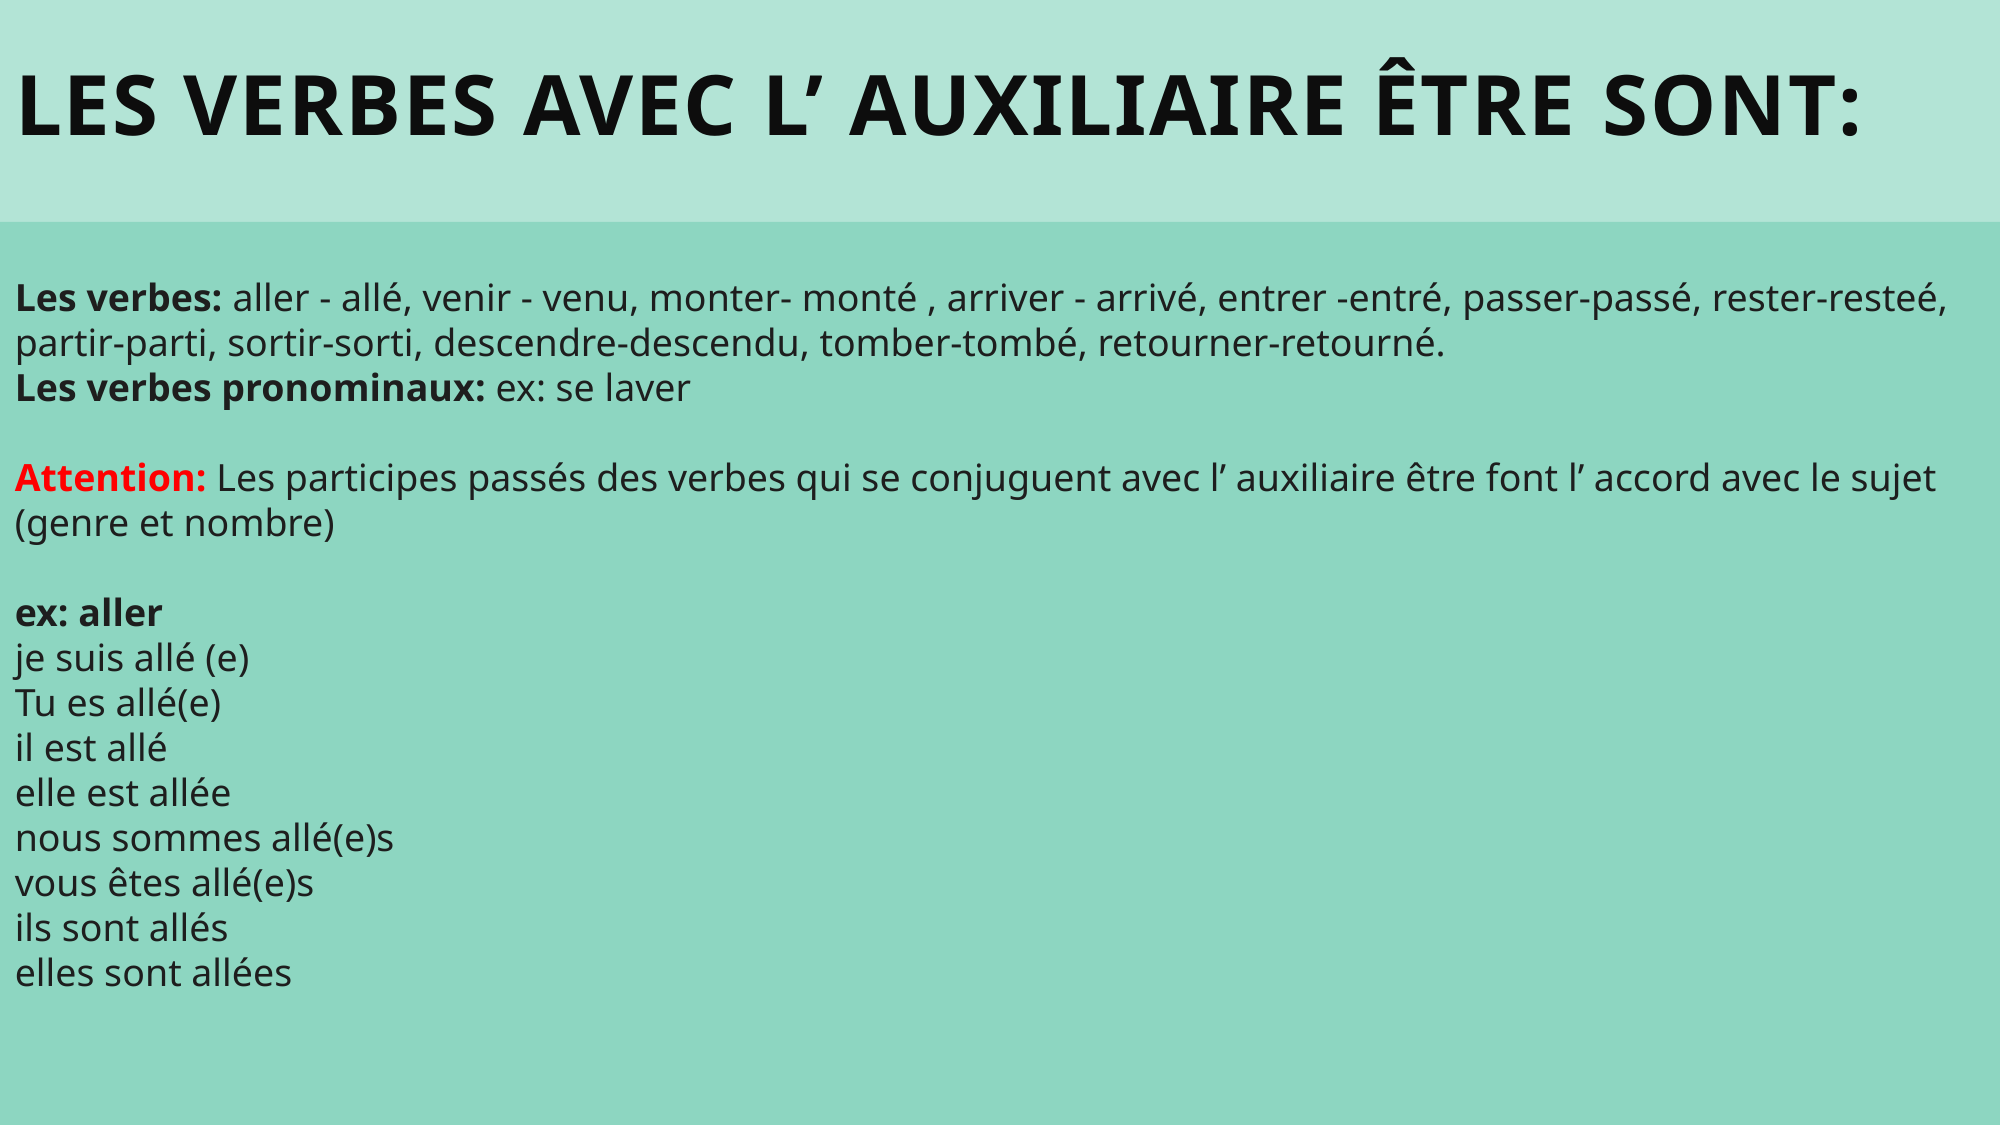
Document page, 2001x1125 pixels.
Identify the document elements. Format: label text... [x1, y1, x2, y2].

title Les verbes avec l’ auxiliaire être sont: [0, 0, 2000, 221]
text_box Les verbes: aller - allé, venir - venu, monter- monté , arriver - arrivé, entrer -entré, passer-passé, rester-resteé, partir-parti, sortir-sorti, descendre-descendu, tomber-tombé, retourner-retourné. Les verbes pronominaux: ex: se laver Attention: Les participes passés des verbes qui se conjuguent avec l’ auxiliaire être font l’ accord avec le sujet (genre et nombre) ex: aller je suis allé (e) Tu es allé(e) il est allé elle est allée nous sommes allé(e)s vous êtes allé(e)s ils sont allés elles sont allées [0, 221, 2000, 1125]
